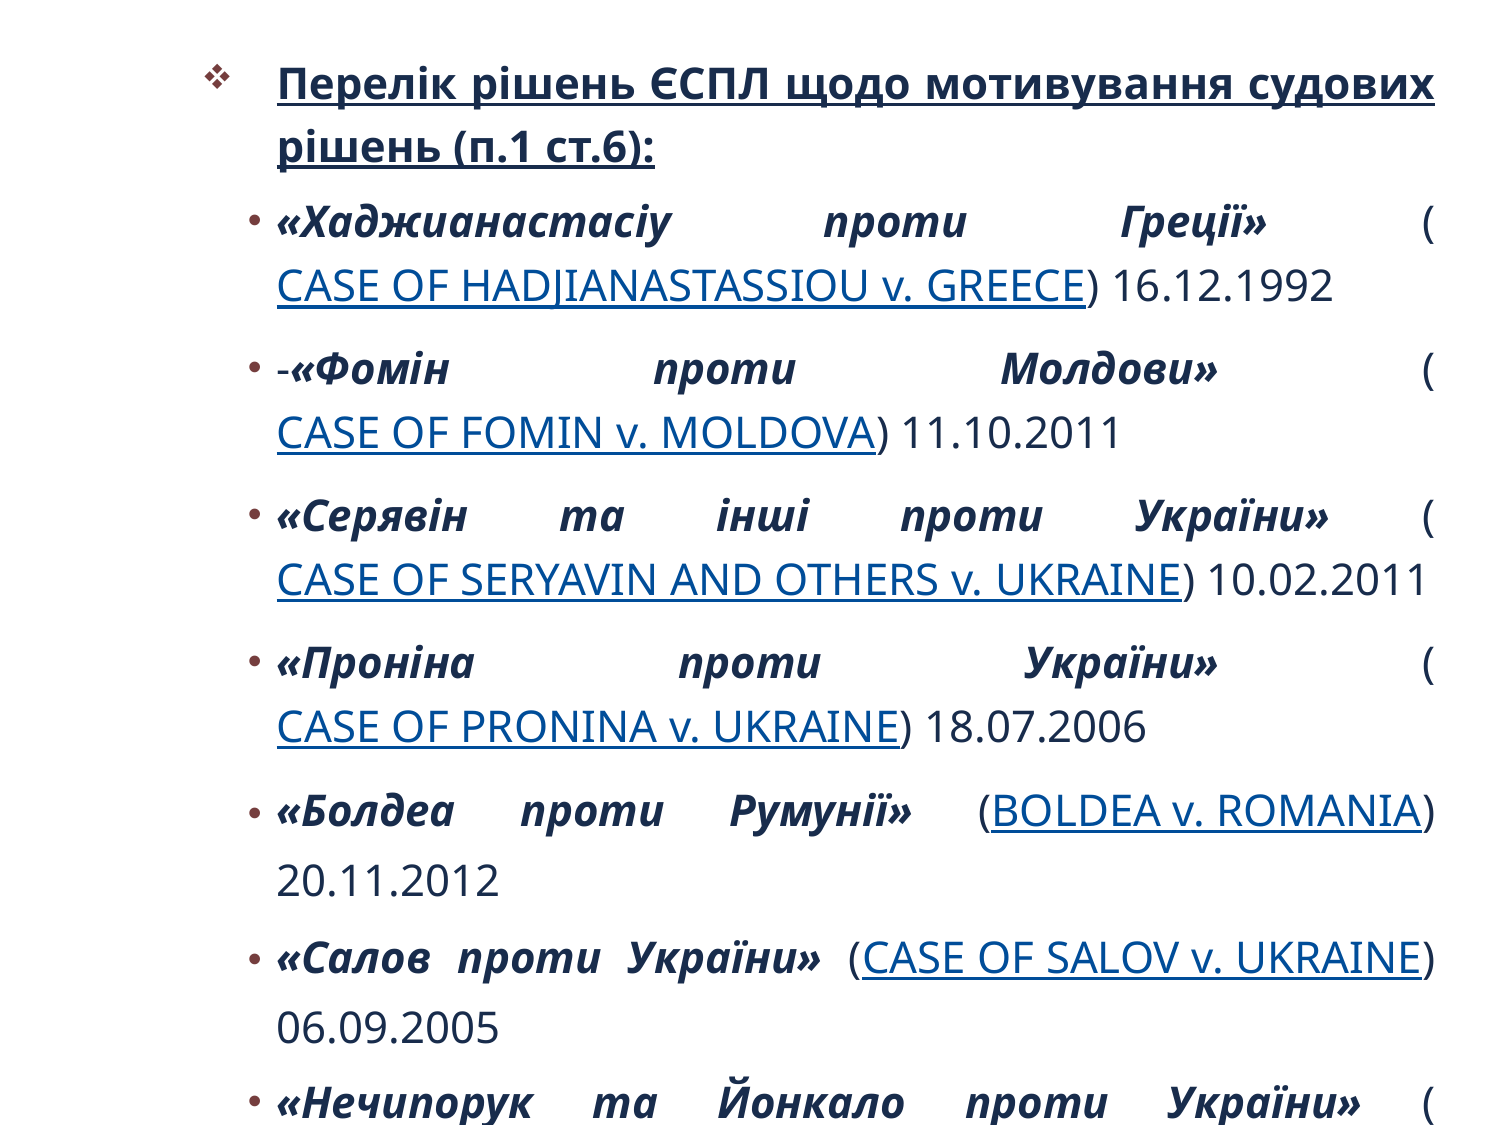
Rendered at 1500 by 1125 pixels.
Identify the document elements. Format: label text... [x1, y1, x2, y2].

list Перелік рішень ЄСПЛ щодо мотивування судових рішень (п.1 ст.6): «Хаджианастасіу проти Греції» (CASE OF HADJIANASTASSIOU v. GREECE) 16.12.1992 -«Фомін проти Молдови» (CASE OF FOMIN v. MOLDOVA) 11.10.2011 «Серявін та інші проти України» (CASE OF SERYAVIN AND OTHERS v. UKRAINE) 10.02.2011 «Проніна проти України» (CASE OF PRONINA v. UKRAINE) 18.07.2006 «Болдеа проти Румунії» (BOLDEA v. ROMANIA) 20.11.2012 «Салов проти України» (CASE OF SALOV v. UKRAINE) 06.09.2005 «Нечипорук та Йонкало проти України» (CASE OF NECHIPORUK AND YONKALO v. UKRAINE) 21.04.2011 [174, 37, 1450, 1013]
